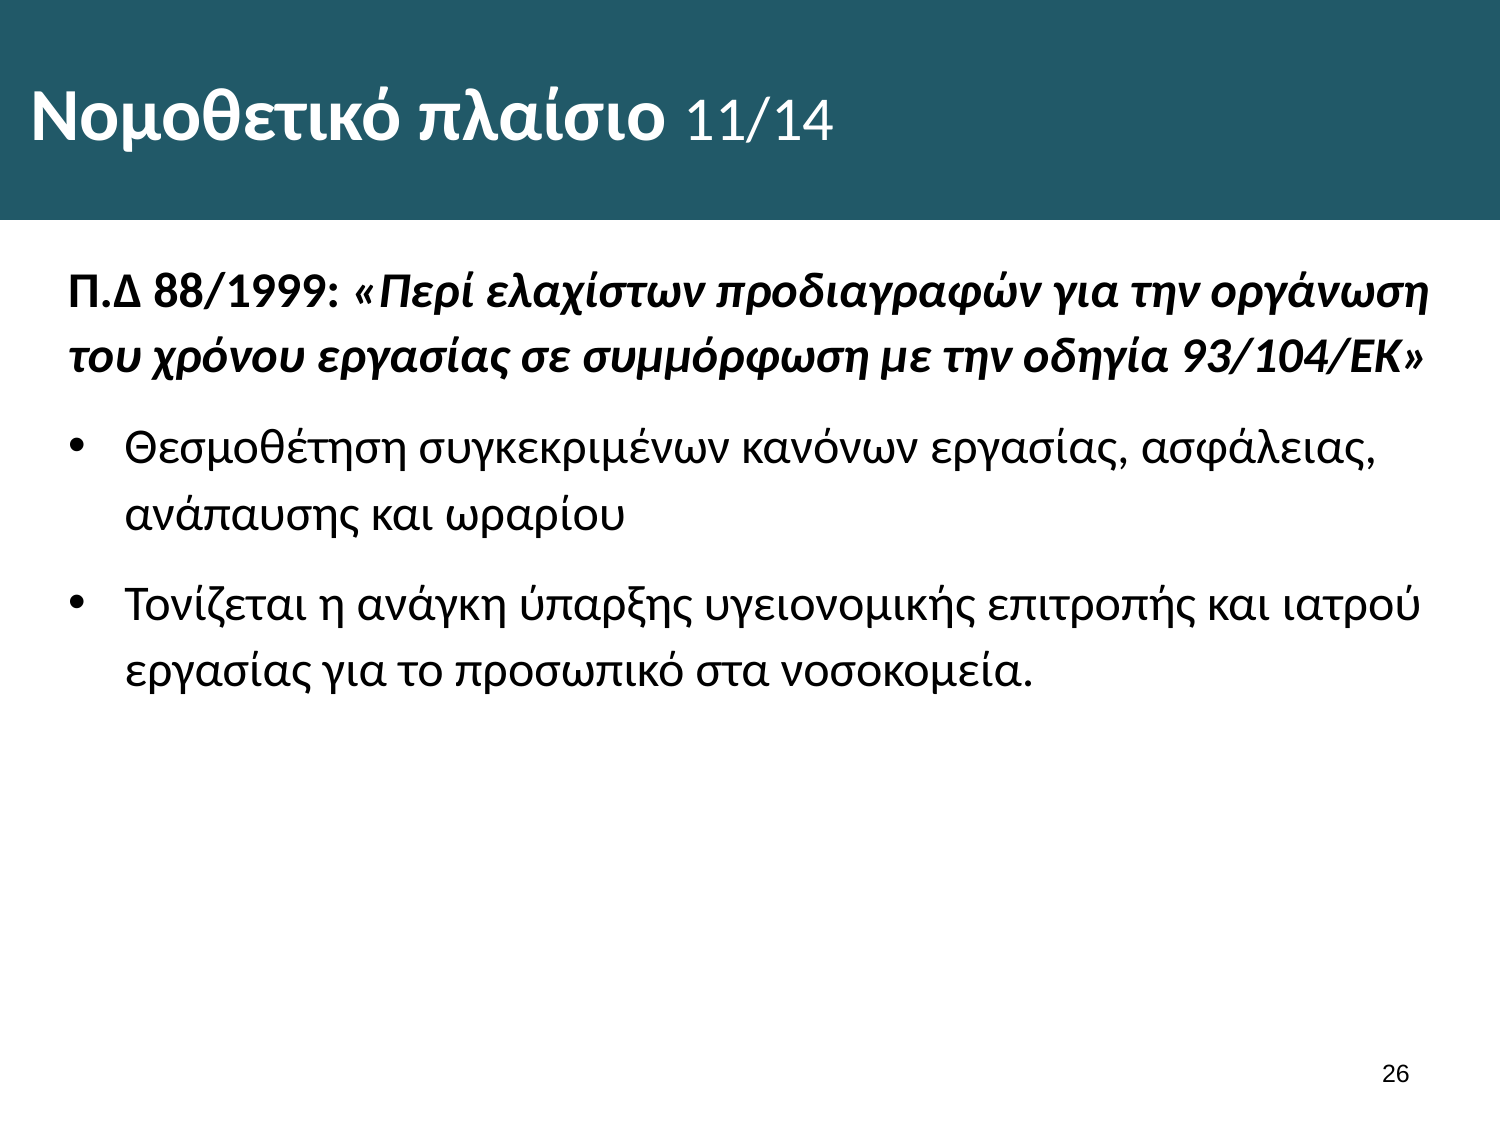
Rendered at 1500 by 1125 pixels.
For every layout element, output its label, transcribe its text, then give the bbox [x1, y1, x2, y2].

list Π.Δ 88/1999: «Περί ελαχίστων προδιαγραφών για την οργάνωση του χρόνου εργασίας σε συμμόρφωση με την οδηγία 93/104/ΕΚ» Θεσμοθέτηση συγκεκριμένων κανόνων εργασίας, ασφάλειας, ανάπαυσης και ωραρίου Τονίζεται η ανάγκη ύπαρξης υγειονομικής επιτροπής και ιατρού εργασίας για το προσωπικό στα νοσοκομεία. [53, 243, 1459, 1106]
slide_number 25 [1074, 1042, 1425, 1103]
title Νομοθετικό πλαίσιο 11/14 [0, 0, 1500, 220]
